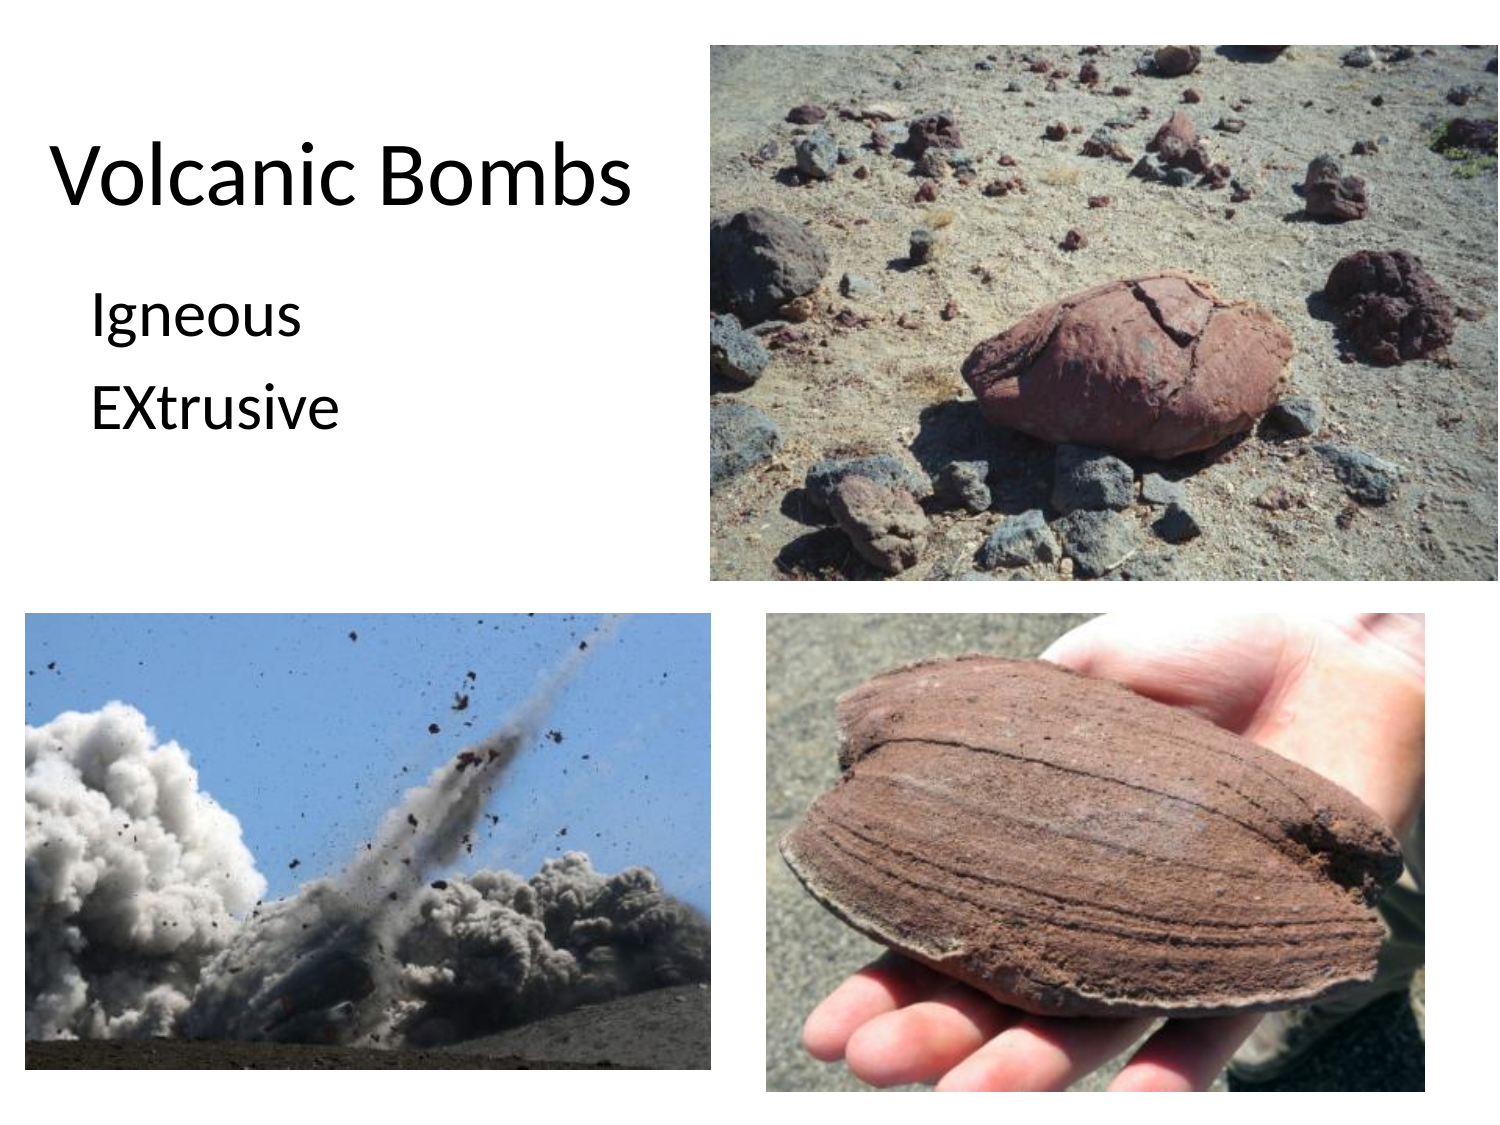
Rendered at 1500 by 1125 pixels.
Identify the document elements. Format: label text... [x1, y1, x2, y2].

picture [25, 613, 711, 1071]
list Igneous EXtrusive [75, 262, 1425, 1005]
picture [766, 613, 1426, 1093]
title Volcanic Bombs [0, 75, 705, 263]
picture [710, 44, 1499, 581]
